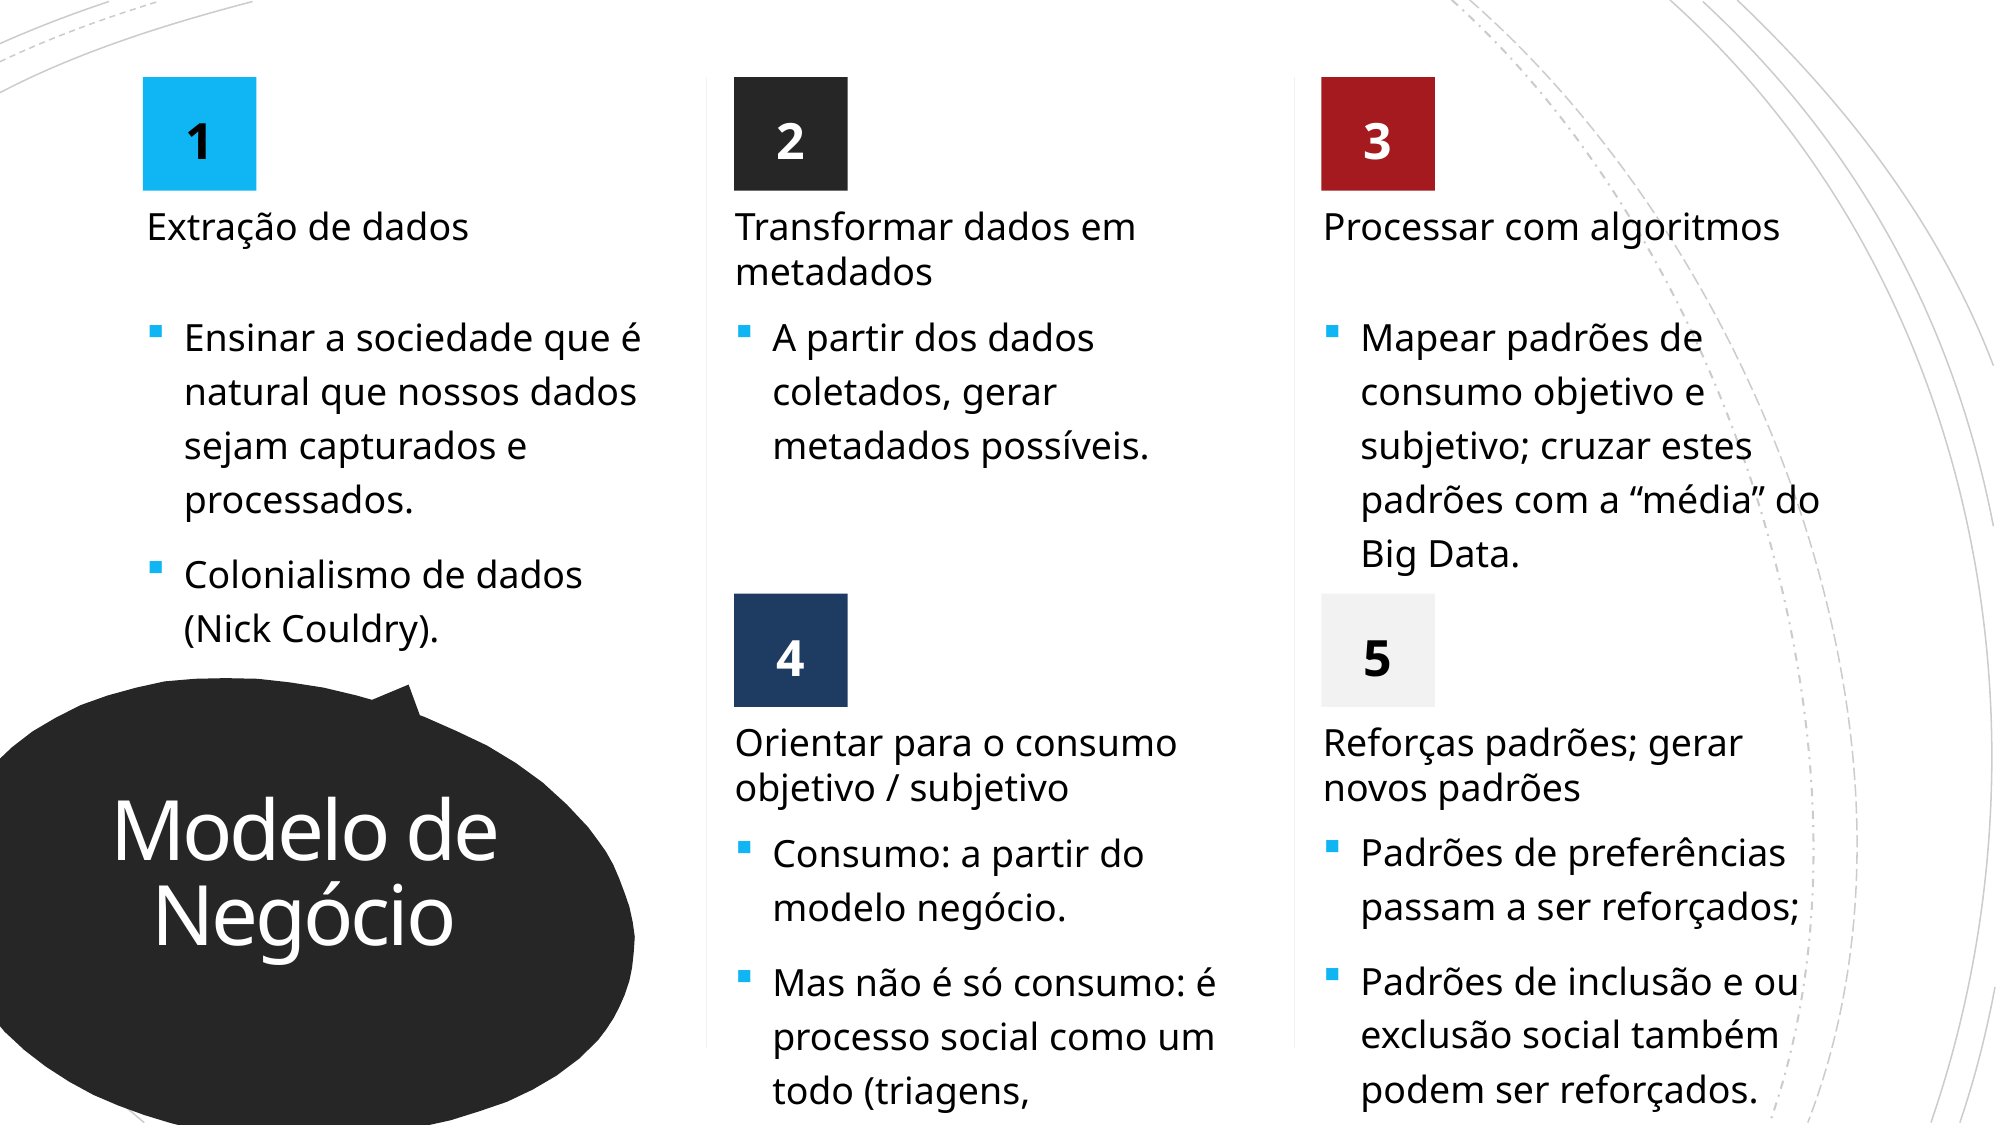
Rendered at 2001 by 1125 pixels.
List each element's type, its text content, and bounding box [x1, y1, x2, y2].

title Modelo de Negócio [48, 675, 560, 1079]
text_box Padrões de preferências passam a ser reforçados; Padrões de inclusão e ou exclusão social também podem ser reforçados. [1307, 812, 1838, 1105]
list Processar com algoritmos [1307, 195, 1869, 272]
list Extração de dados [131, 195, 693, 272]
list Mapear padrões de consumo objetivo e subjetivo; cruzar estes padrões com a “média” do Big Data. [1307, 297, 1838, 563]
list Ensinar a sociedade que é natural que nossos dados sejam capturados e processados. Colonialismo de dados (Nick Couldry). [131, 297, 661, 655]
text_box Reforças padrões; gerar novos padrões [1307, 711, 1869, 813]
text_box 4 [734, 593, 848, 707]
text_box 5 [1321, 593, 1435, 707]
text_box Orientar para o consumo objetivo / subjetivo [719, 711, 1281, 814]
list Transformar dados em metadados [719, 195, 1281, 298]
list A partir dos dados coletados, gerar metadados possíveis. [719, 297, 1250, 563]
list 3 [1321, 77, 1435, 191]
list 1 [142, 77, 257, 191]
text_box Consumo: a partir do modelo negócio. Mas não é só consumo: é processo social como um todo (triagens, policiamento, etc). [719, 813, 1250, 1122]
list 2 [734, 77, 848, 191]
